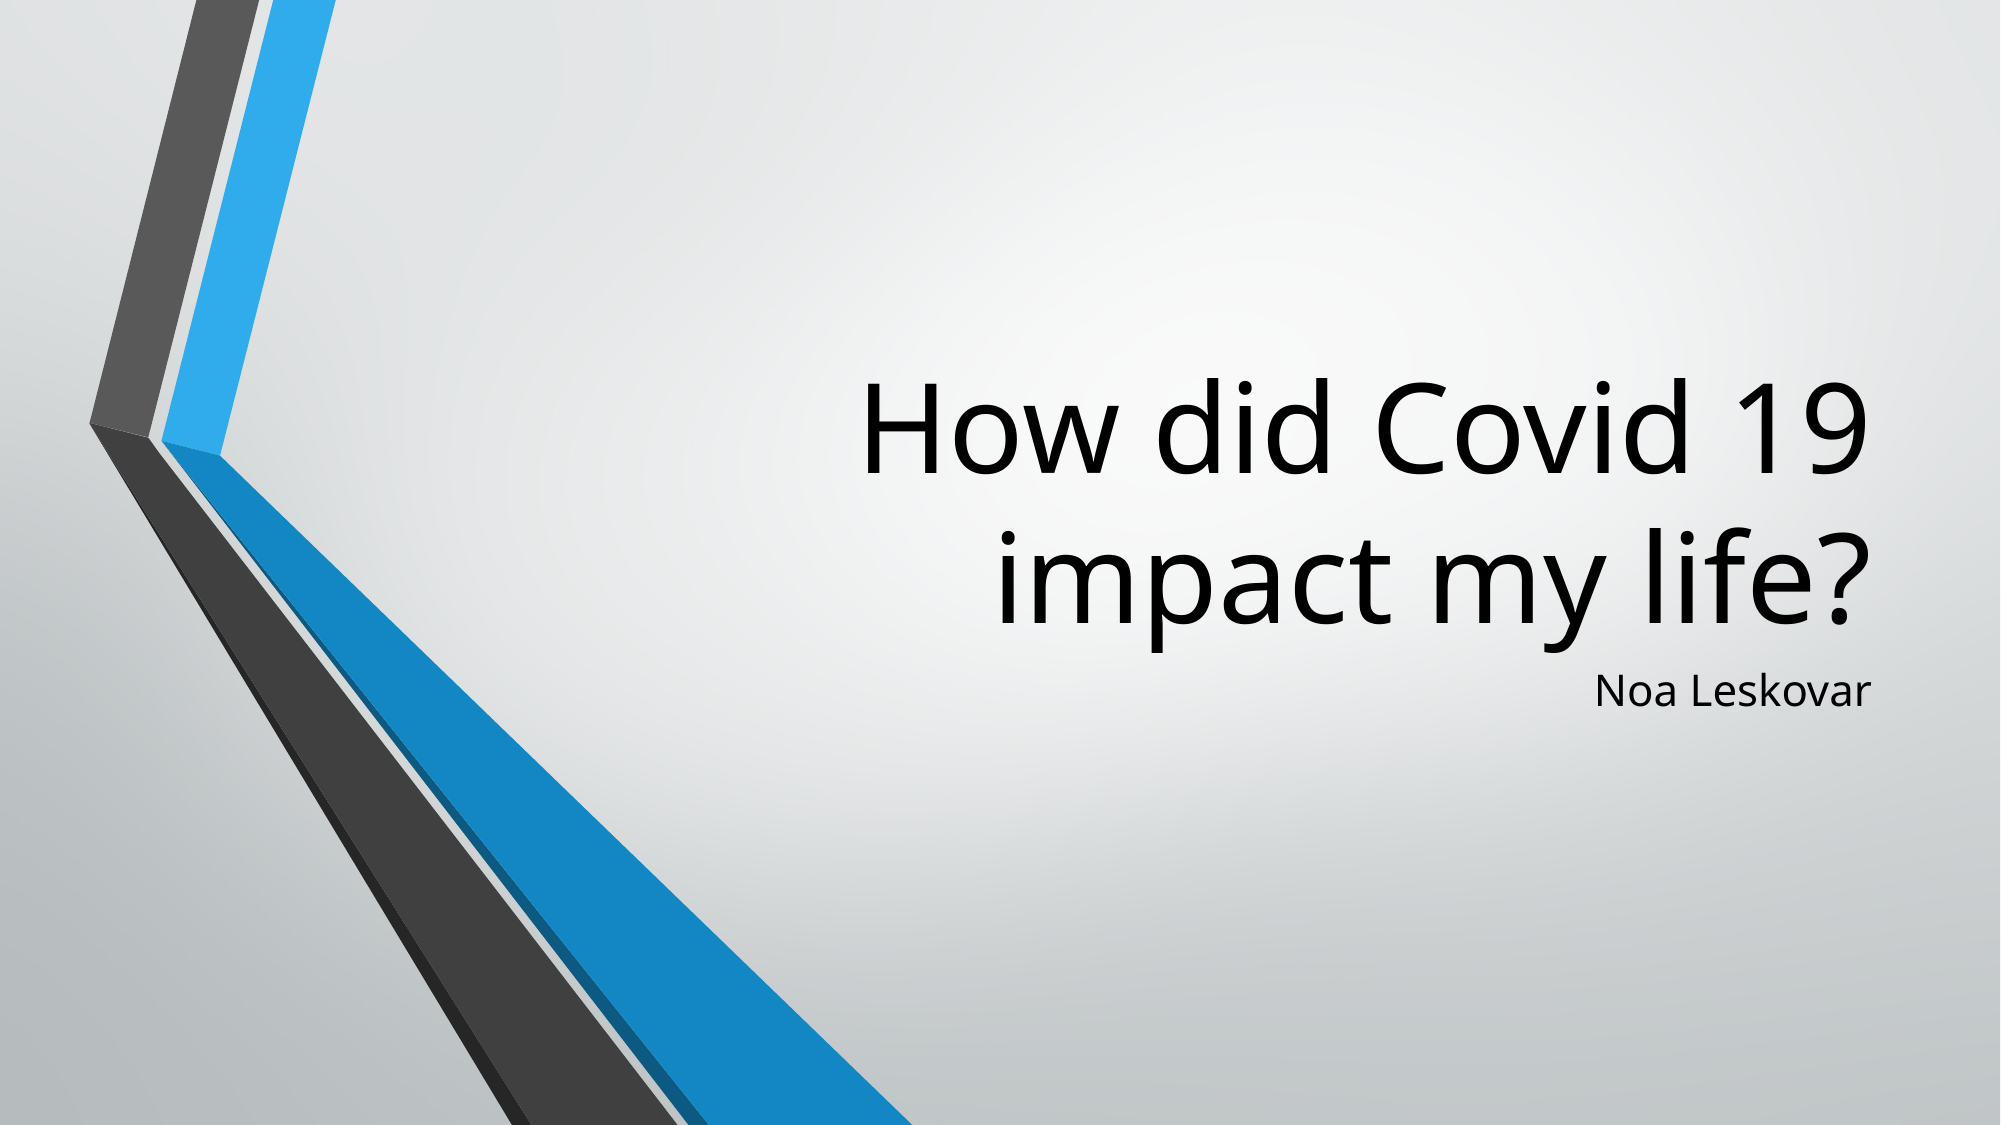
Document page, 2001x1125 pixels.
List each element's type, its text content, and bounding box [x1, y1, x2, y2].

subtitle Noa Leskovar [740, 655, 1887, 884]
title How did Covid 19 impact my life? [480, 226, 1887, 656]
